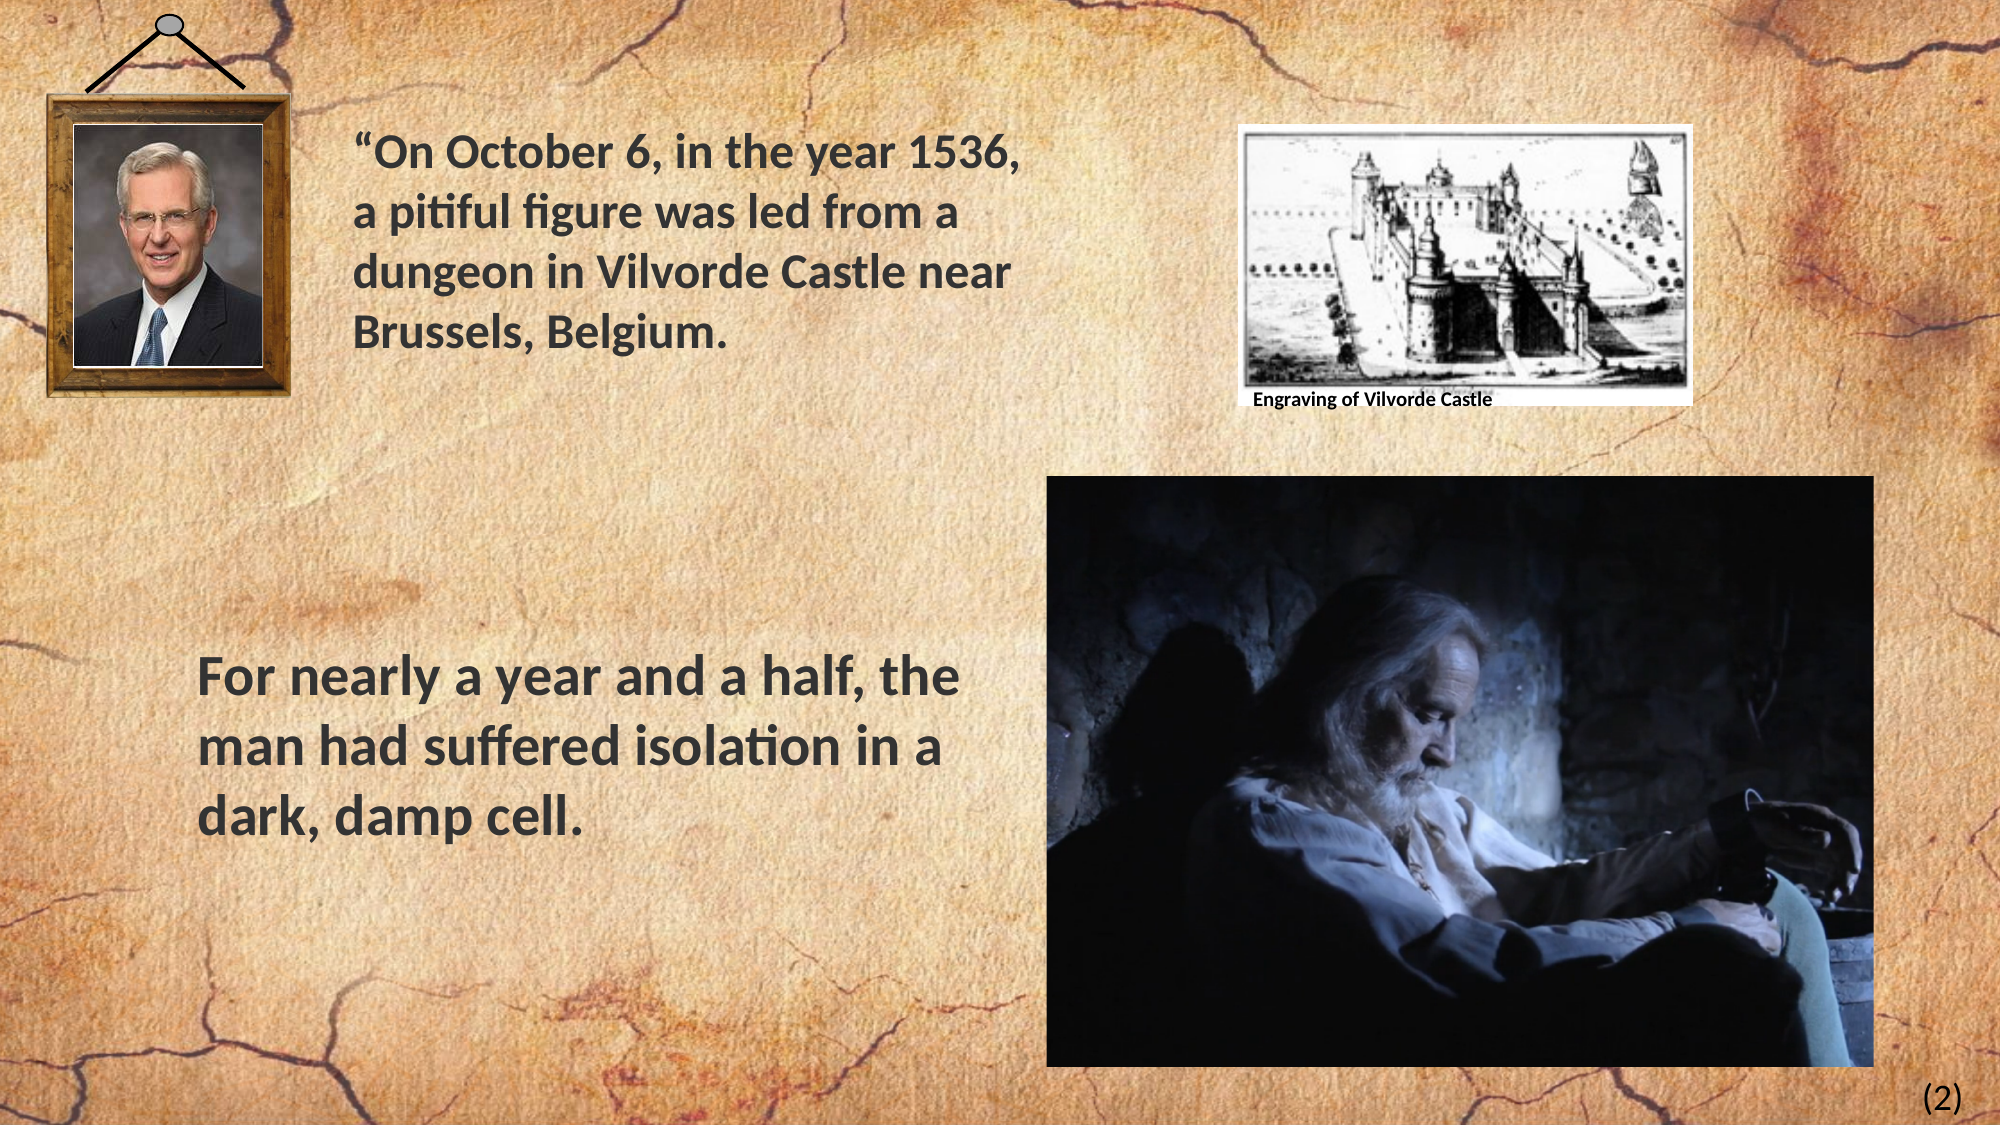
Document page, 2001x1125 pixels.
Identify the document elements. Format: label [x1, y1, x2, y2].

text_box [1238, 124, 1693, 419]
text_box [46, 14, 291, 398]
picture [0, 0, 2000, 1125]
